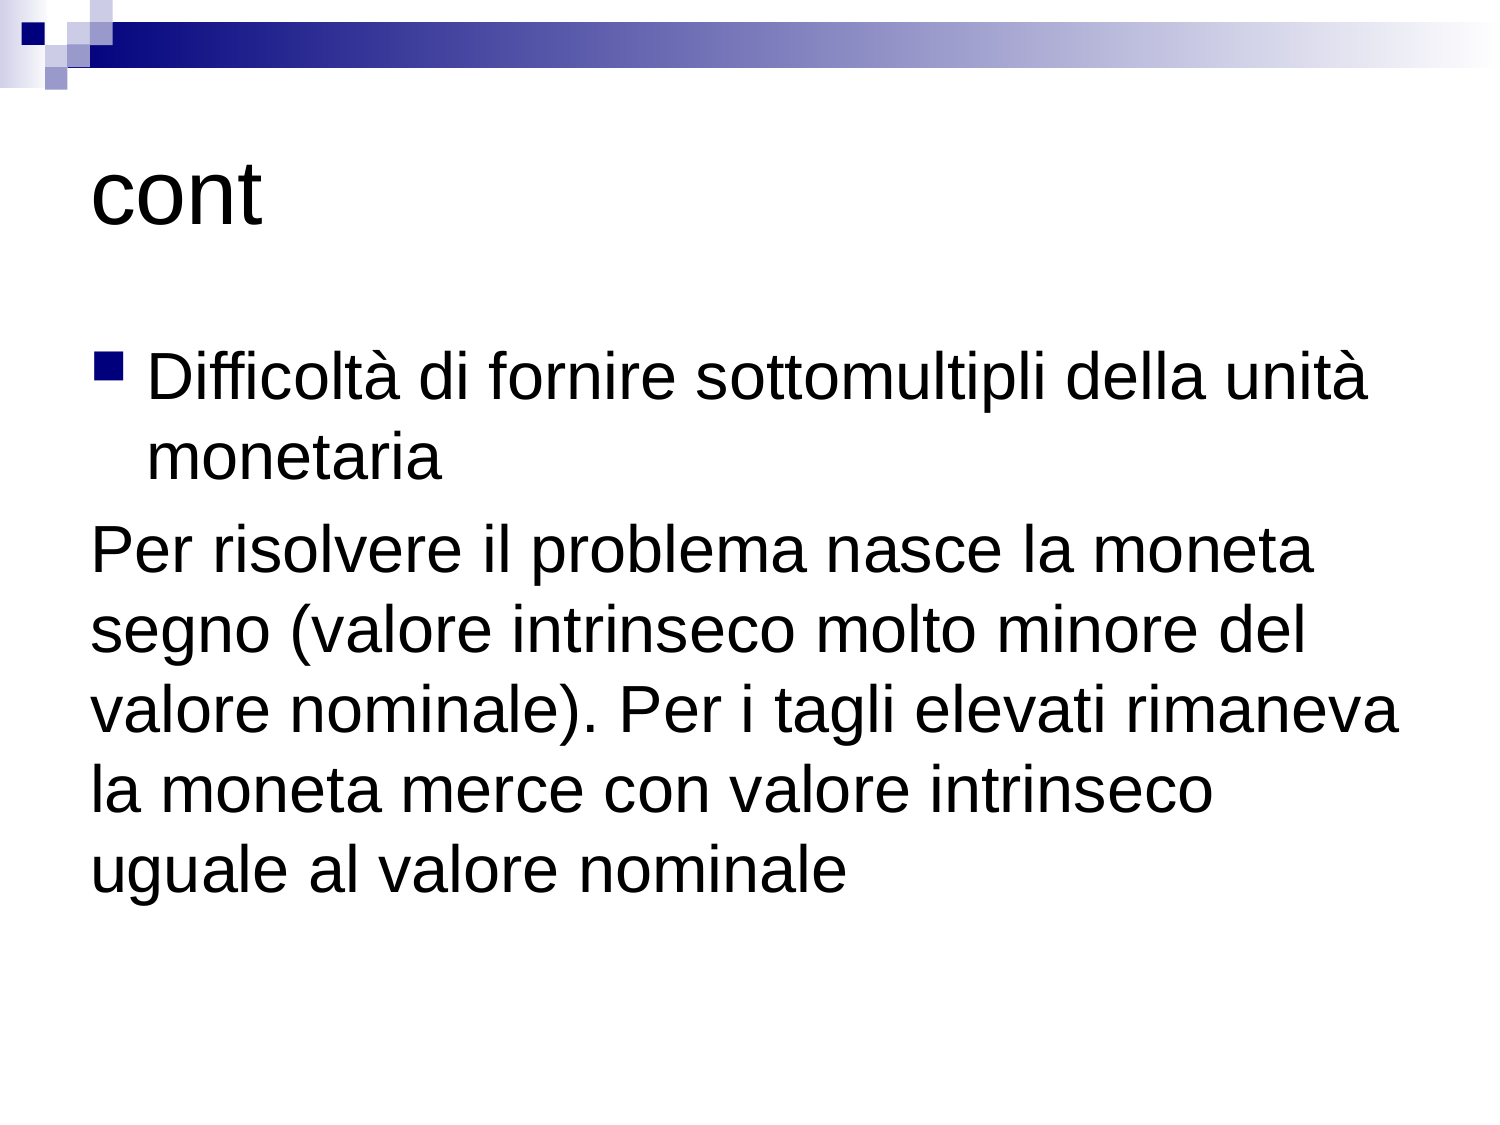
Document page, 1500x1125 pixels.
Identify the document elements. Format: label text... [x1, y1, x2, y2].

title cont [75, 75, 1425, 300]
list Difficoltà di fornire sottomultipli della unità monetaria Per risolvere il problema nasce la moneta segno (valore intrinseco molto minore del valore nominale). Per i tagli elevati rimaneva la moneta merce con valore intrinseco uguale al valore nominale [75, 324, 1425, 963]
